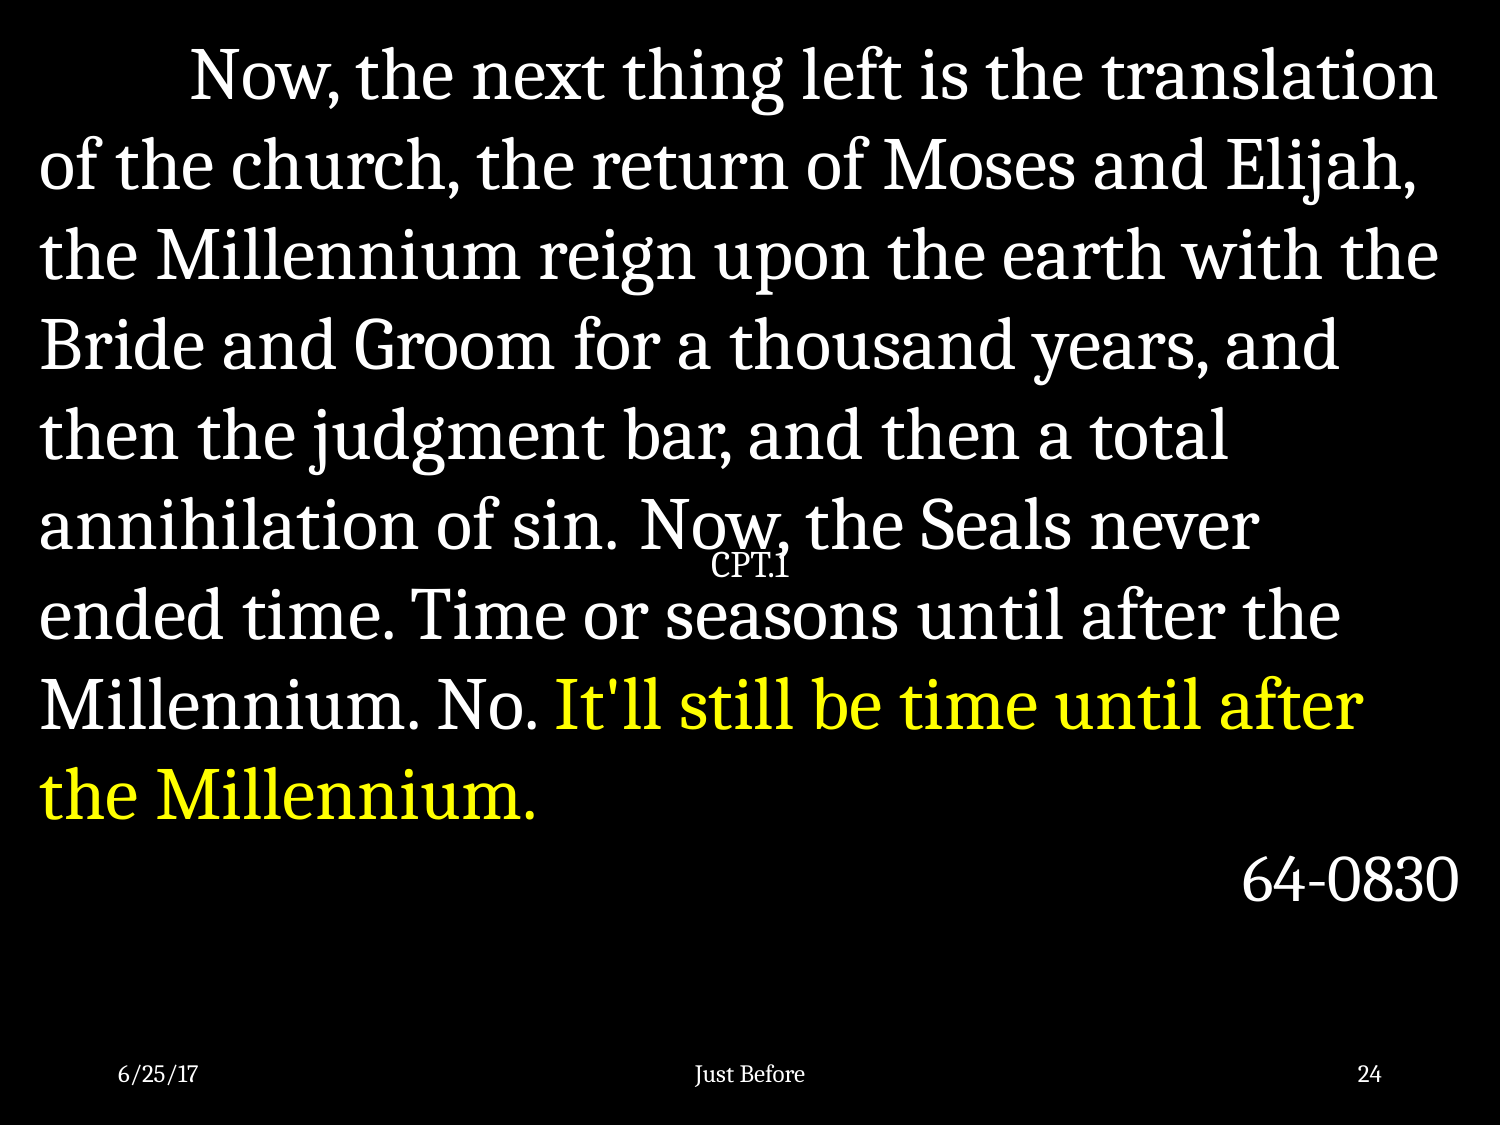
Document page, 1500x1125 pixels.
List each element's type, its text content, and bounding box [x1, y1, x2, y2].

slide_number 24 [1059, 1042, 1397, 1103]
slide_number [103, 1042, 441, 1103]
footer Just Before [496, 1042, 1004, 1103]
text_box Now, the next thing left is the translation of the church, the return of Moses and Elijah, the Millennium reign upon the earth with the Bride and Groom for a thousand years, and then the judgment bar, and then a total annihilation of sin. Now, the Seals never ended time. Time or seasons until after the Millennium. No. It'll still be time until after the Millennium. 64-0830 [25, 17, 1475, 1002]
text_box CPT.1 [696, 532, 804, 592]
